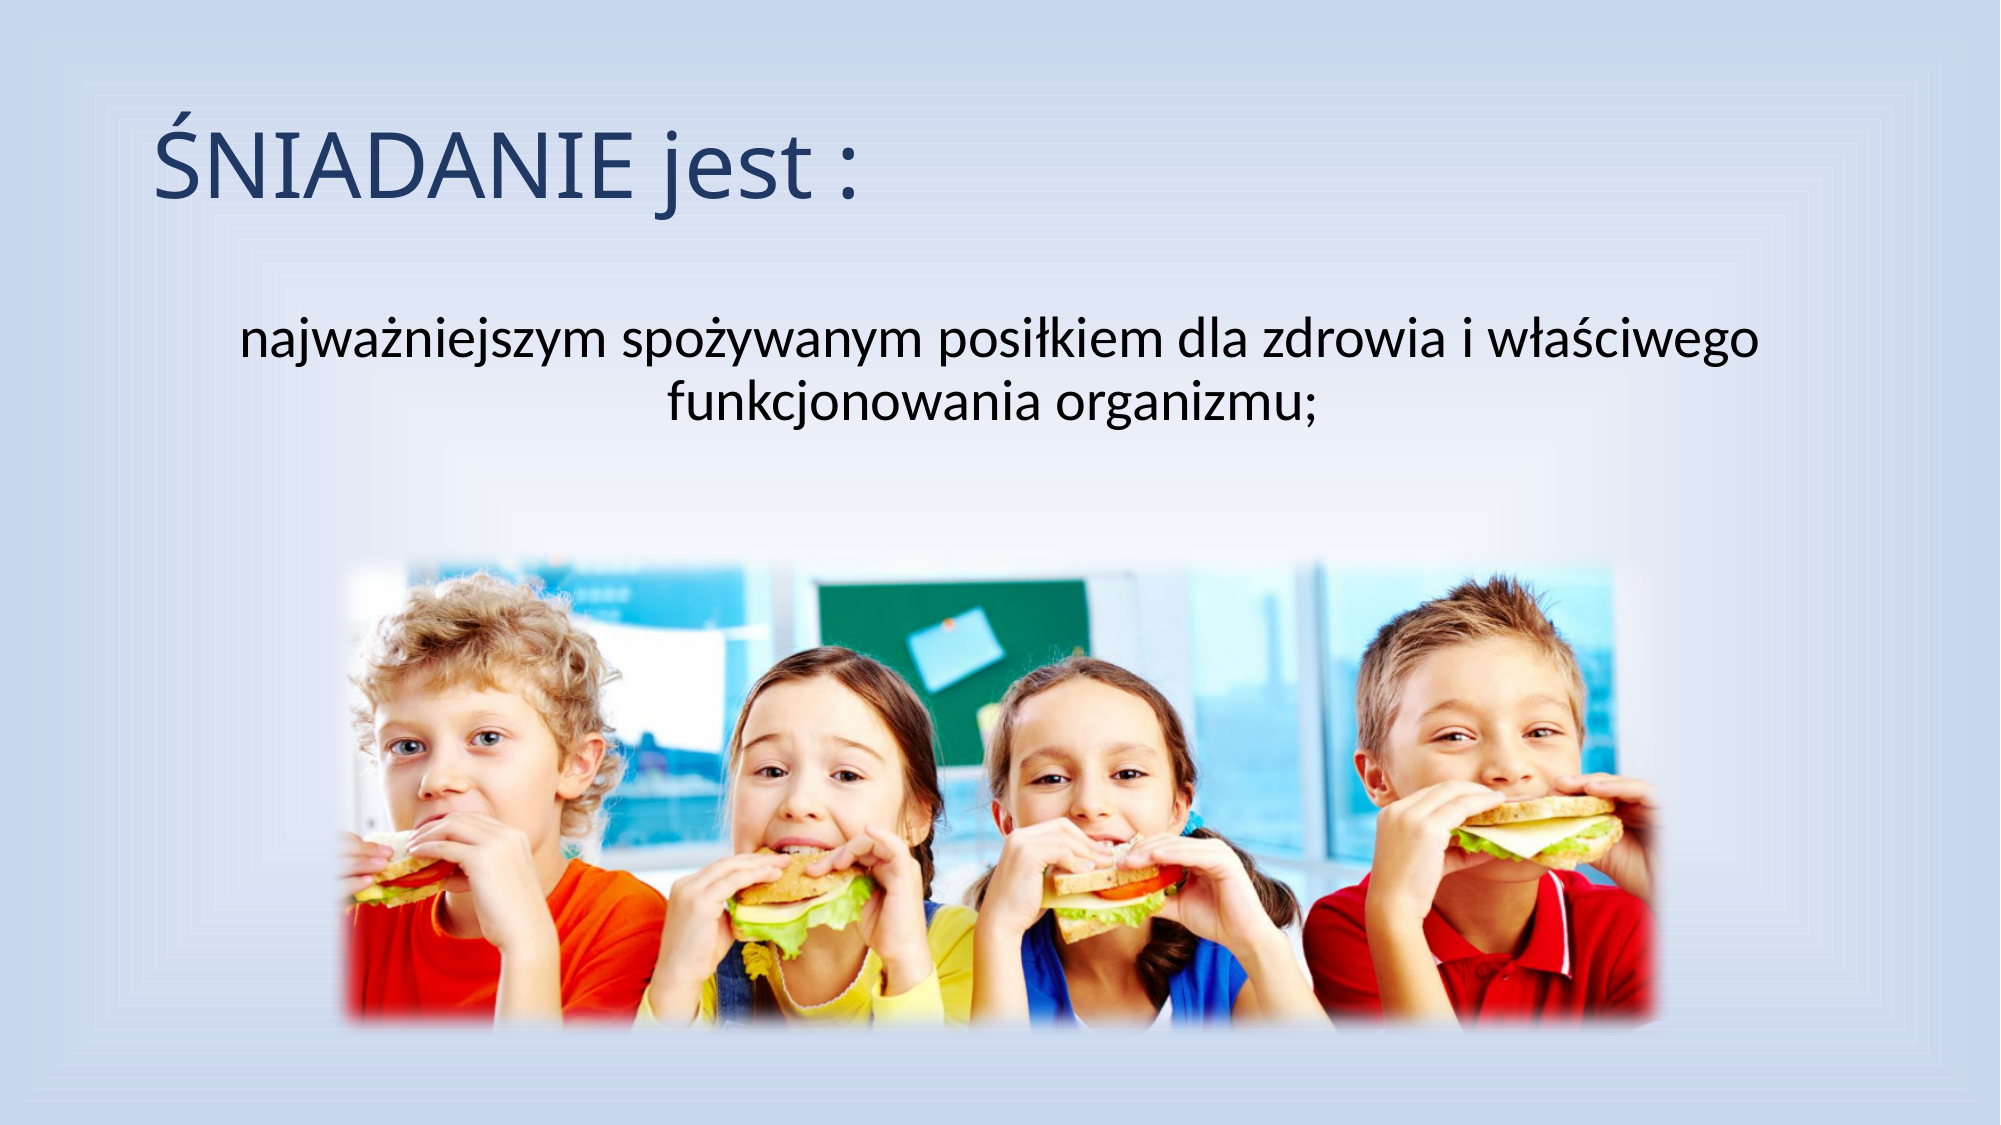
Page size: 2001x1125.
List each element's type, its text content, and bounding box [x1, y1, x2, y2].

picture [331, 551, 1669, 1036]
title ŚNIADANIE jest : [137, 59, 1863, 278]
list najważniejszym spożywanym posiłkiem dla zdrowia i właściwego funkcjonowania organizmu; [137, 299, 1863, 1014]
